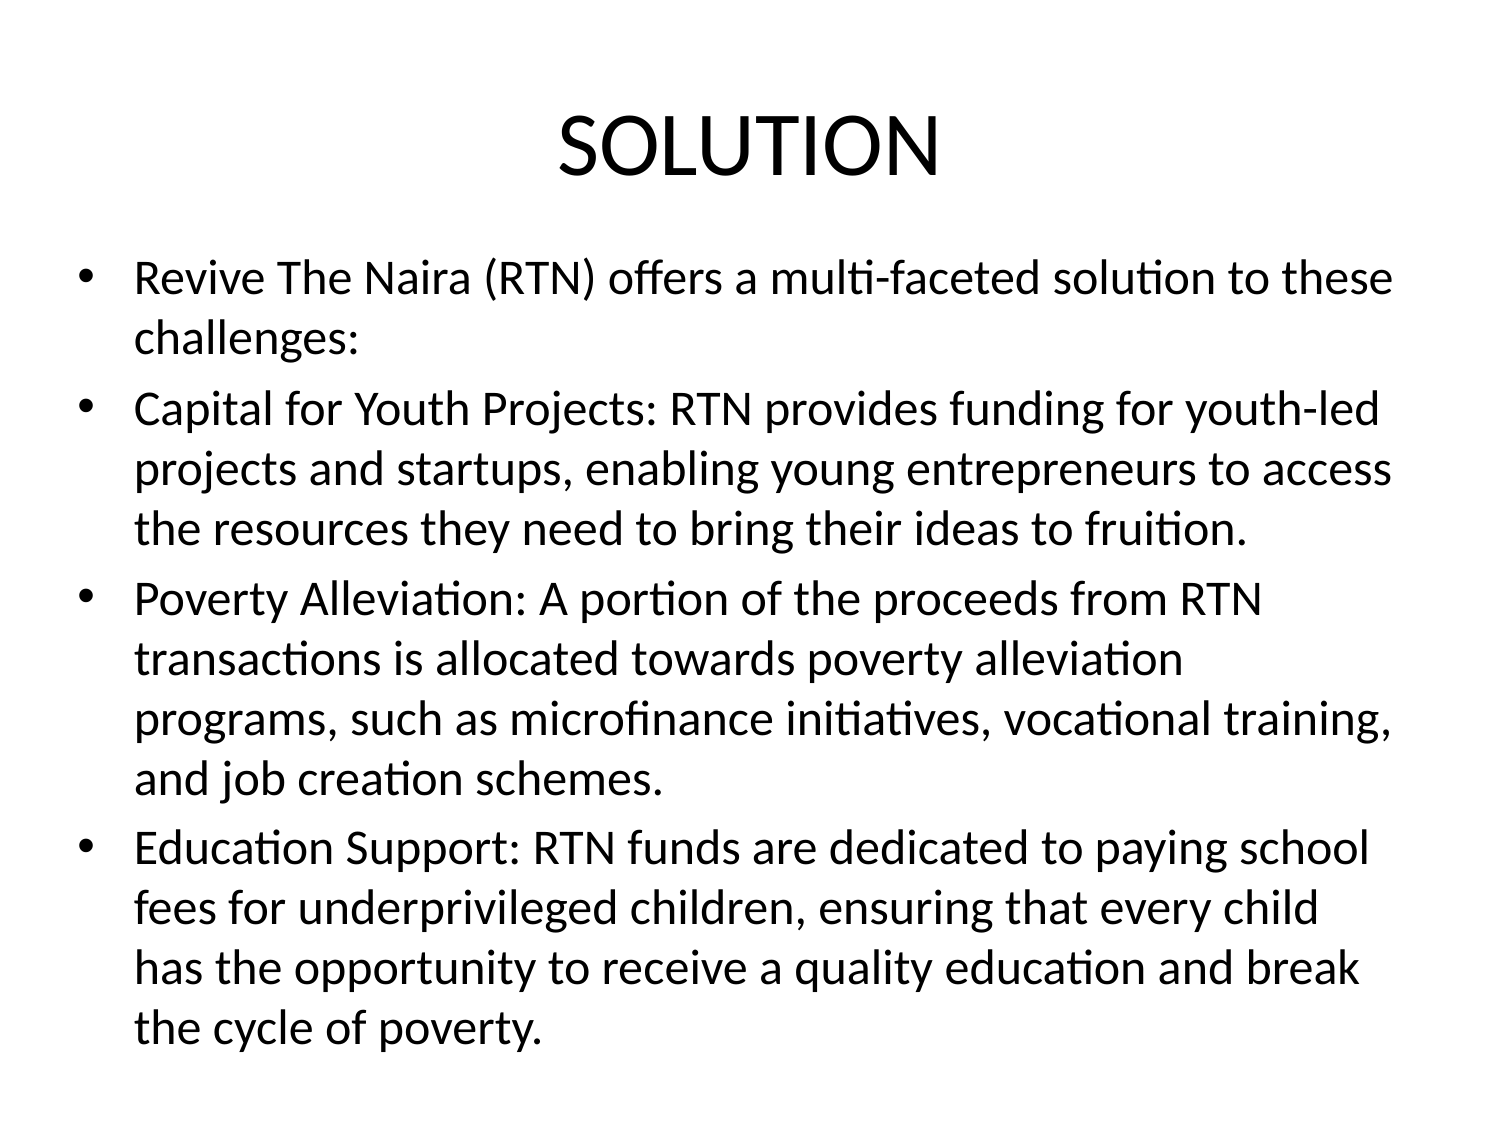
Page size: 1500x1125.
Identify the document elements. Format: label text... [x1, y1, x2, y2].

list Revive The Naira (RTN) offers a multi-faceted solution to these challenges: Capital for Youth Projects: RTN provides funding for youth-led projects and startups, enabling young entrepreneurs to access the resources they need to bring their ideas to fruition. Poverty Alleviation: A portion of the proceeds from RTN transactions is allocated towards poverty alleviation programs, such as microfinance initiatives, vocational training, and job creation schemes. Education Support: RTN funds are dedicated to paying school fees for underprivileged children, ensuring that every child has the opportunity to receive a quality education and break the cycle of poverty. [62, 237, 1413, 980]
title SOLUTION [75, 45, 1425, 233]
